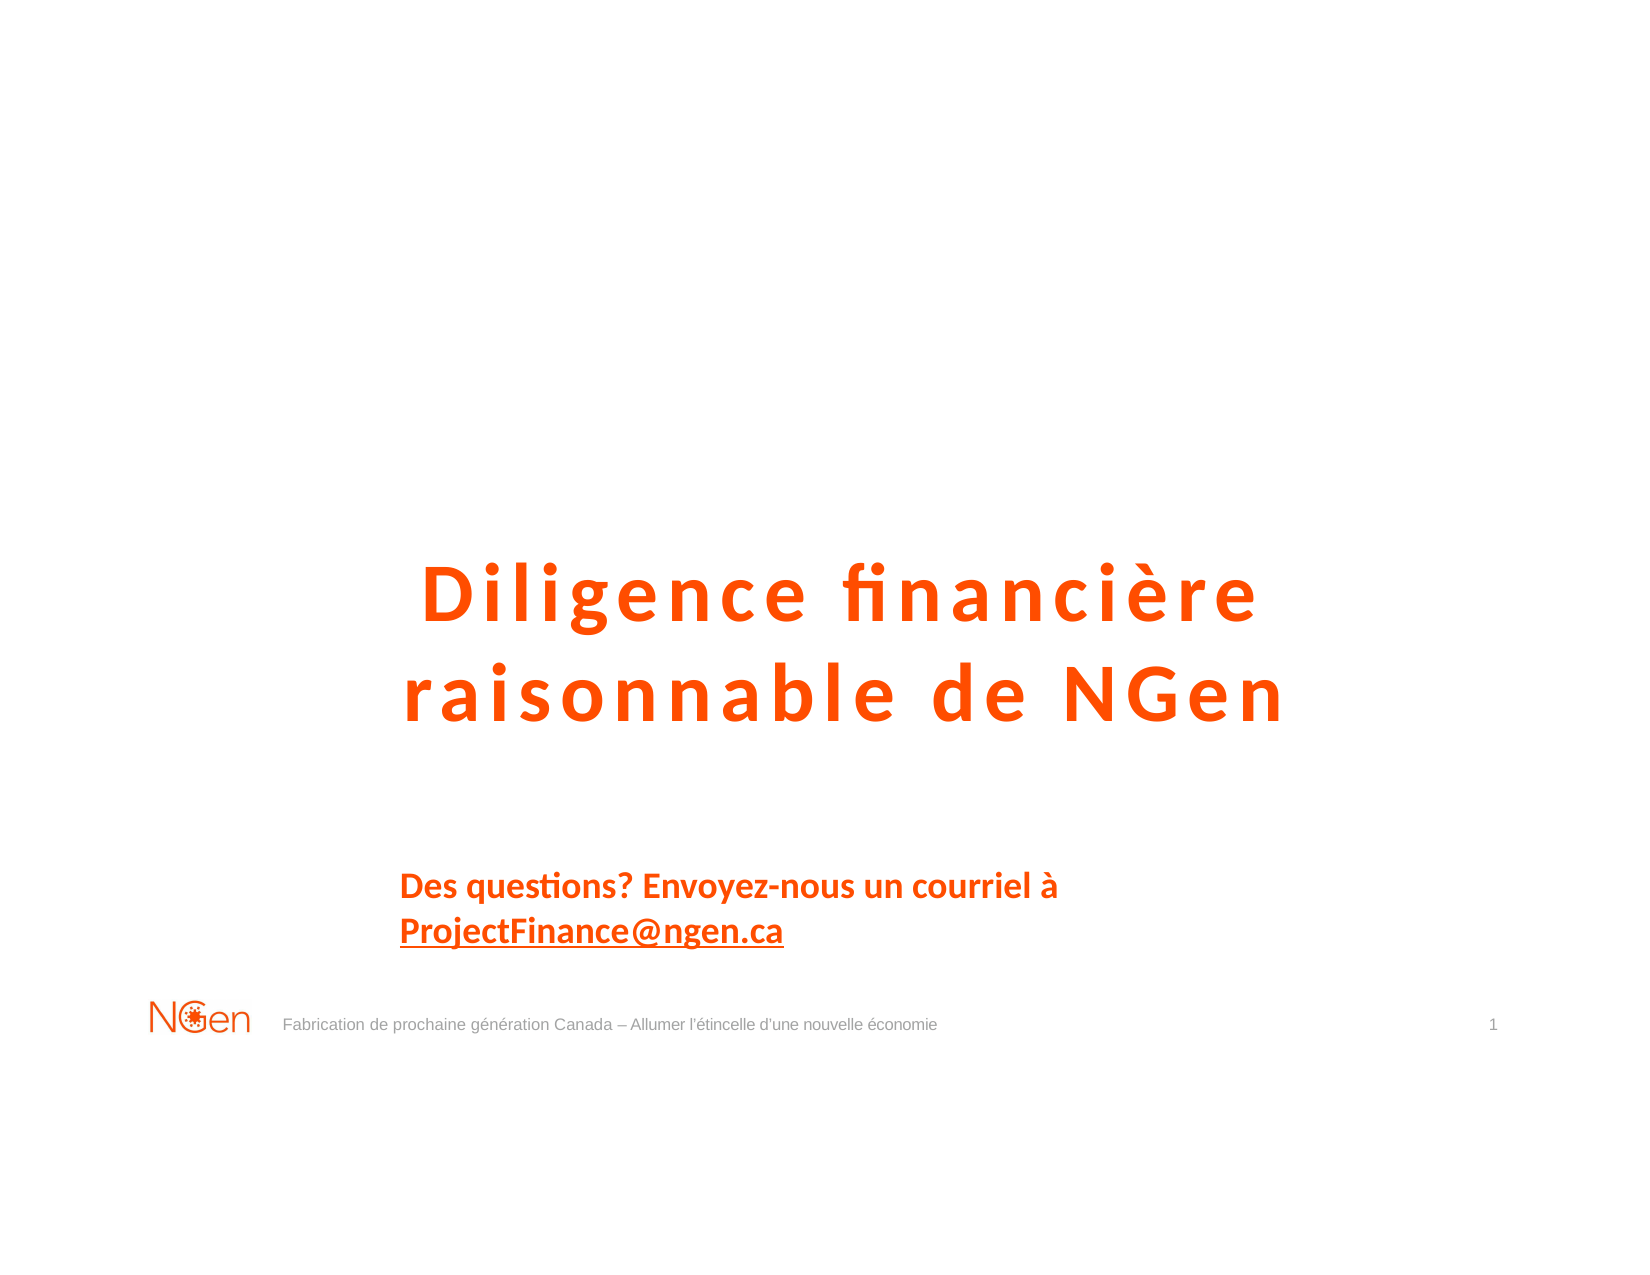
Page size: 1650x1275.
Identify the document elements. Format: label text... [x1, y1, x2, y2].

picture [148, 999, 252, 1035]
text_box Des questions? Envoyez-nous un courriel à ProjectFinance@ngen.ca [399, 858, 1162, 998]
slide_number 1 [1484, 1013, 1507, 1275]
title Diligence financière raisonnable de NGen [239, 536, 1449, 841]
footer Fabrication de prochaine génération Canada – Allumer l’étincelle d’une nouvelle économie [280, 1013, 963, 1275]
